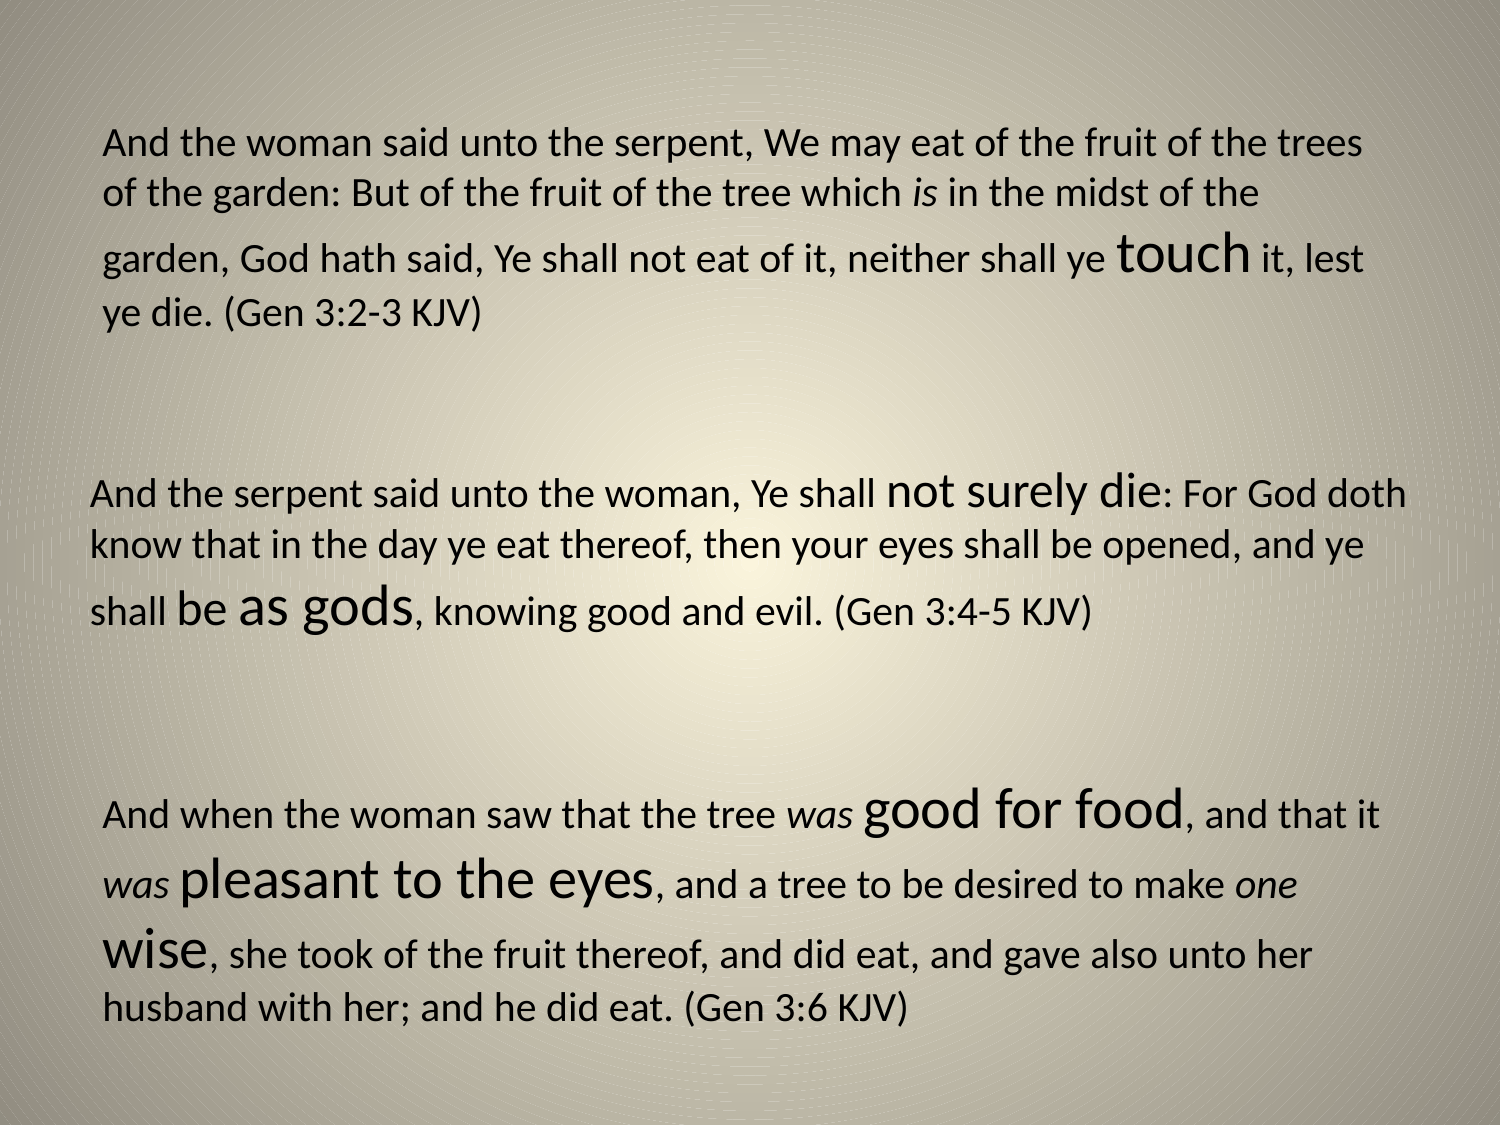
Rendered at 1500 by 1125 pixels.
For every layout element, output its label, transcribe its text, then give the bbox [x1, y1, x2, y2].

text_box And the woman said unto the serpent, We may eat of the fruit of the trees of the garden: But of the fruit of the tree which is in the midst of the garden, God hath said, Ye shall not eat of it, neither shall ye touch it, lest ye die. (Gen 3:2-3 KJV) [87, 107, 1400, 342]
text_box And when the woman saw that the tree was good for food, and that it was pleasant to the eyes, and a tree to be desired to make one wise, she took of the fruit thereof, and did eat, and gave also unto her husband with her; and he did eat. (Gen 3:6 KJV) [87, 762, 1413, 1038]
text_box And the serpent said unto the woman, Ye shall not surely die: For God doth know that in the day ye eat thereof, then your eyes shall be opened, and ye shall be as gods, knowing good and evil. (Gen 3:4-5 KJV) [75, 449, 1463, 645]
